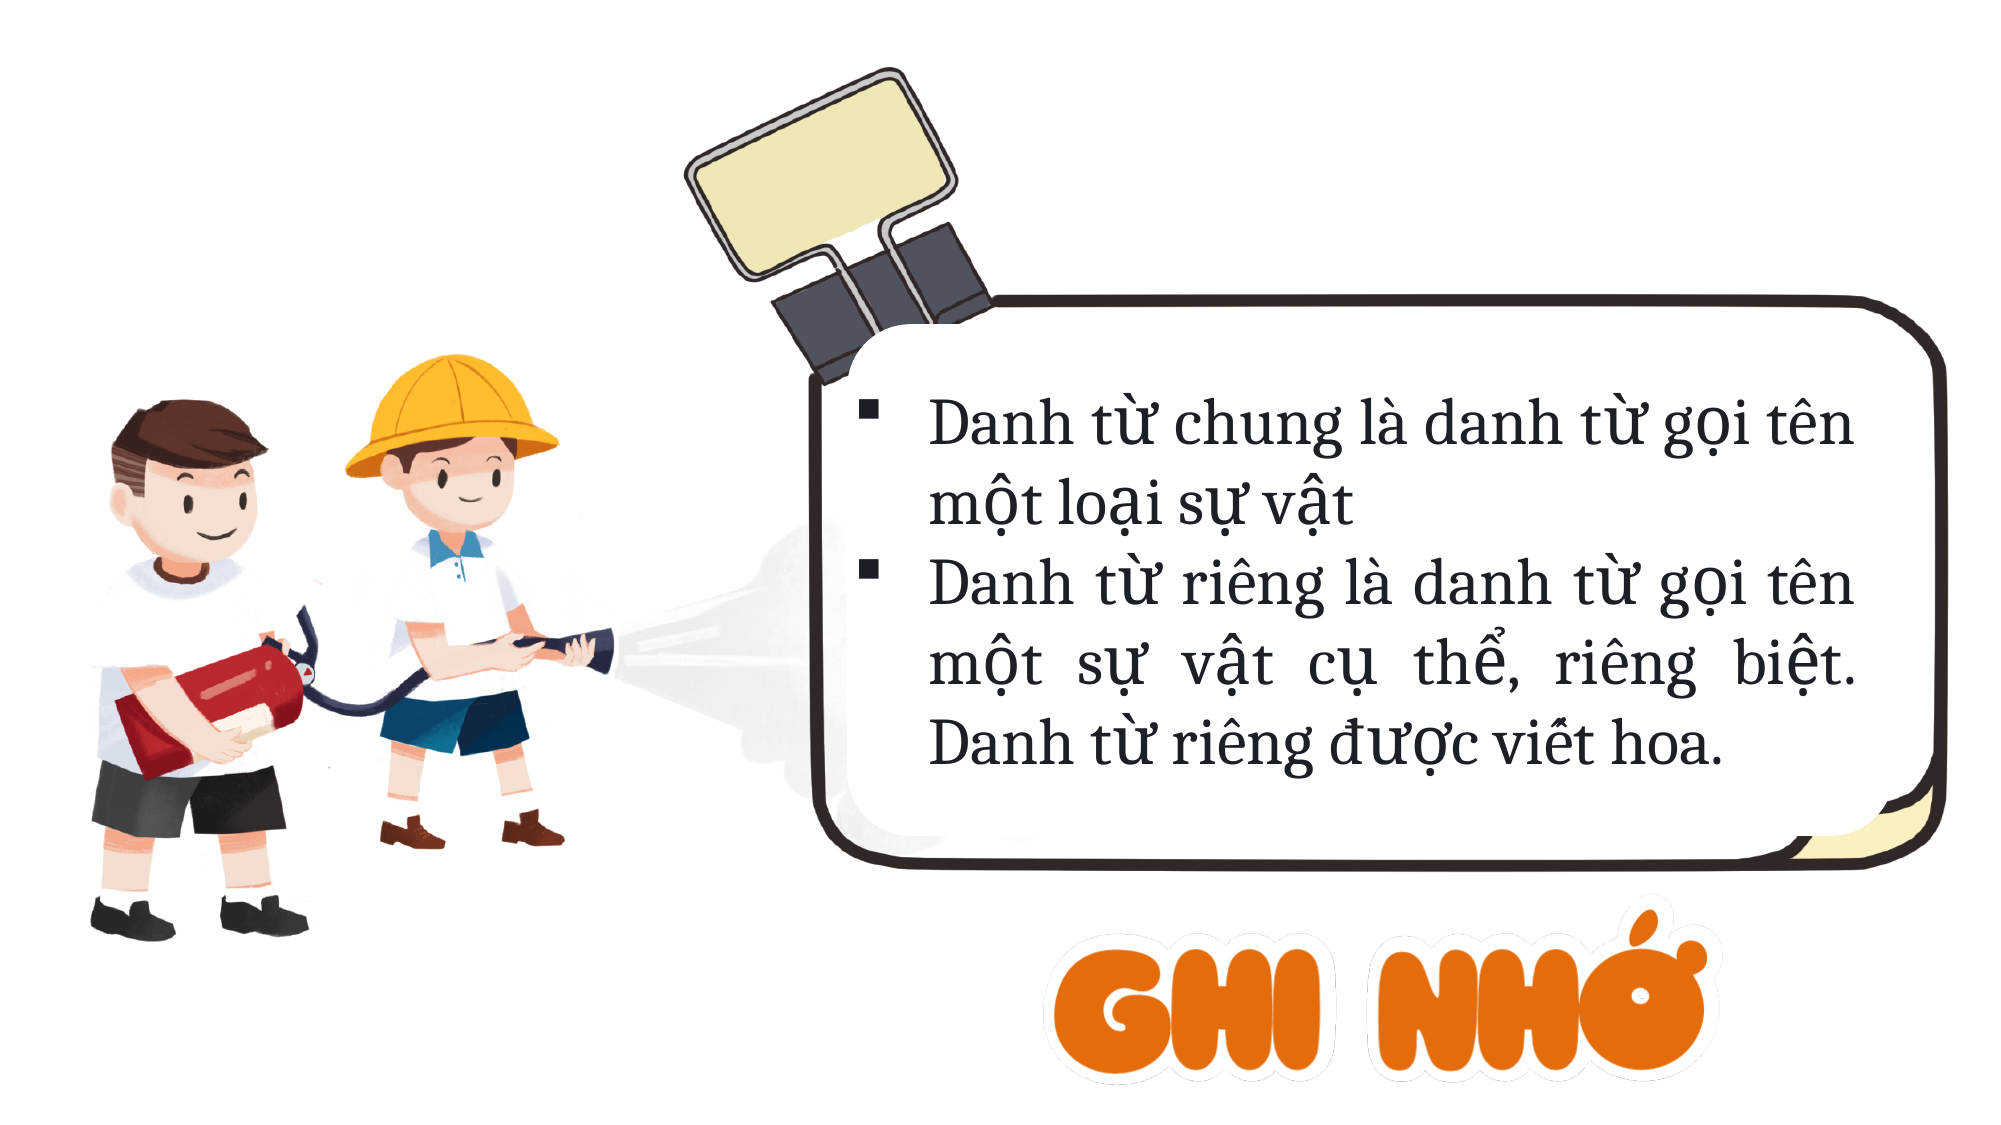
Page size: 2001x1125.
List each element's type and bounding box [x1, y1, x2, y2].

picture [0, 125, 1796, 1125]
text_box [679, 0, 2000, 914]
